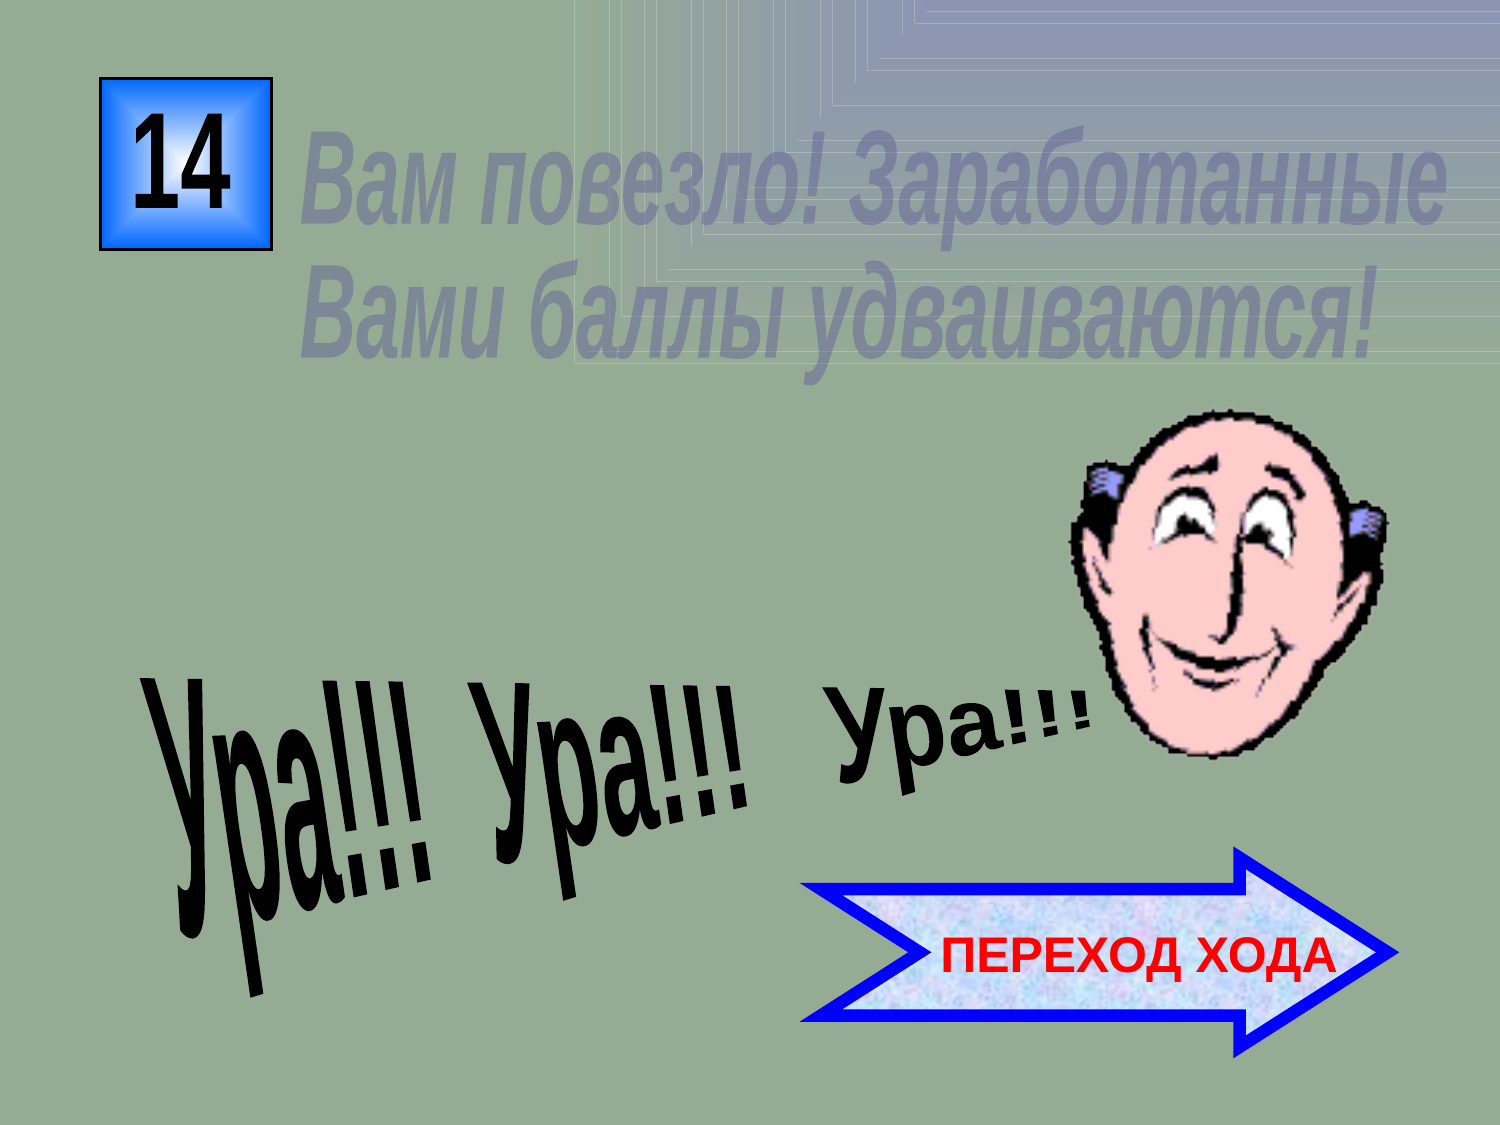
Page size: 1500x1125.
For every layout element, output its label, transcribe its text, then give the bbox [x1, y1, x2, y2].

text_box [100, 78, 272, 250]
picture [996, 359, 1451, 815]
text_box ПЕРЕХОД ХОДА [820, 857, 1388, 1047]
